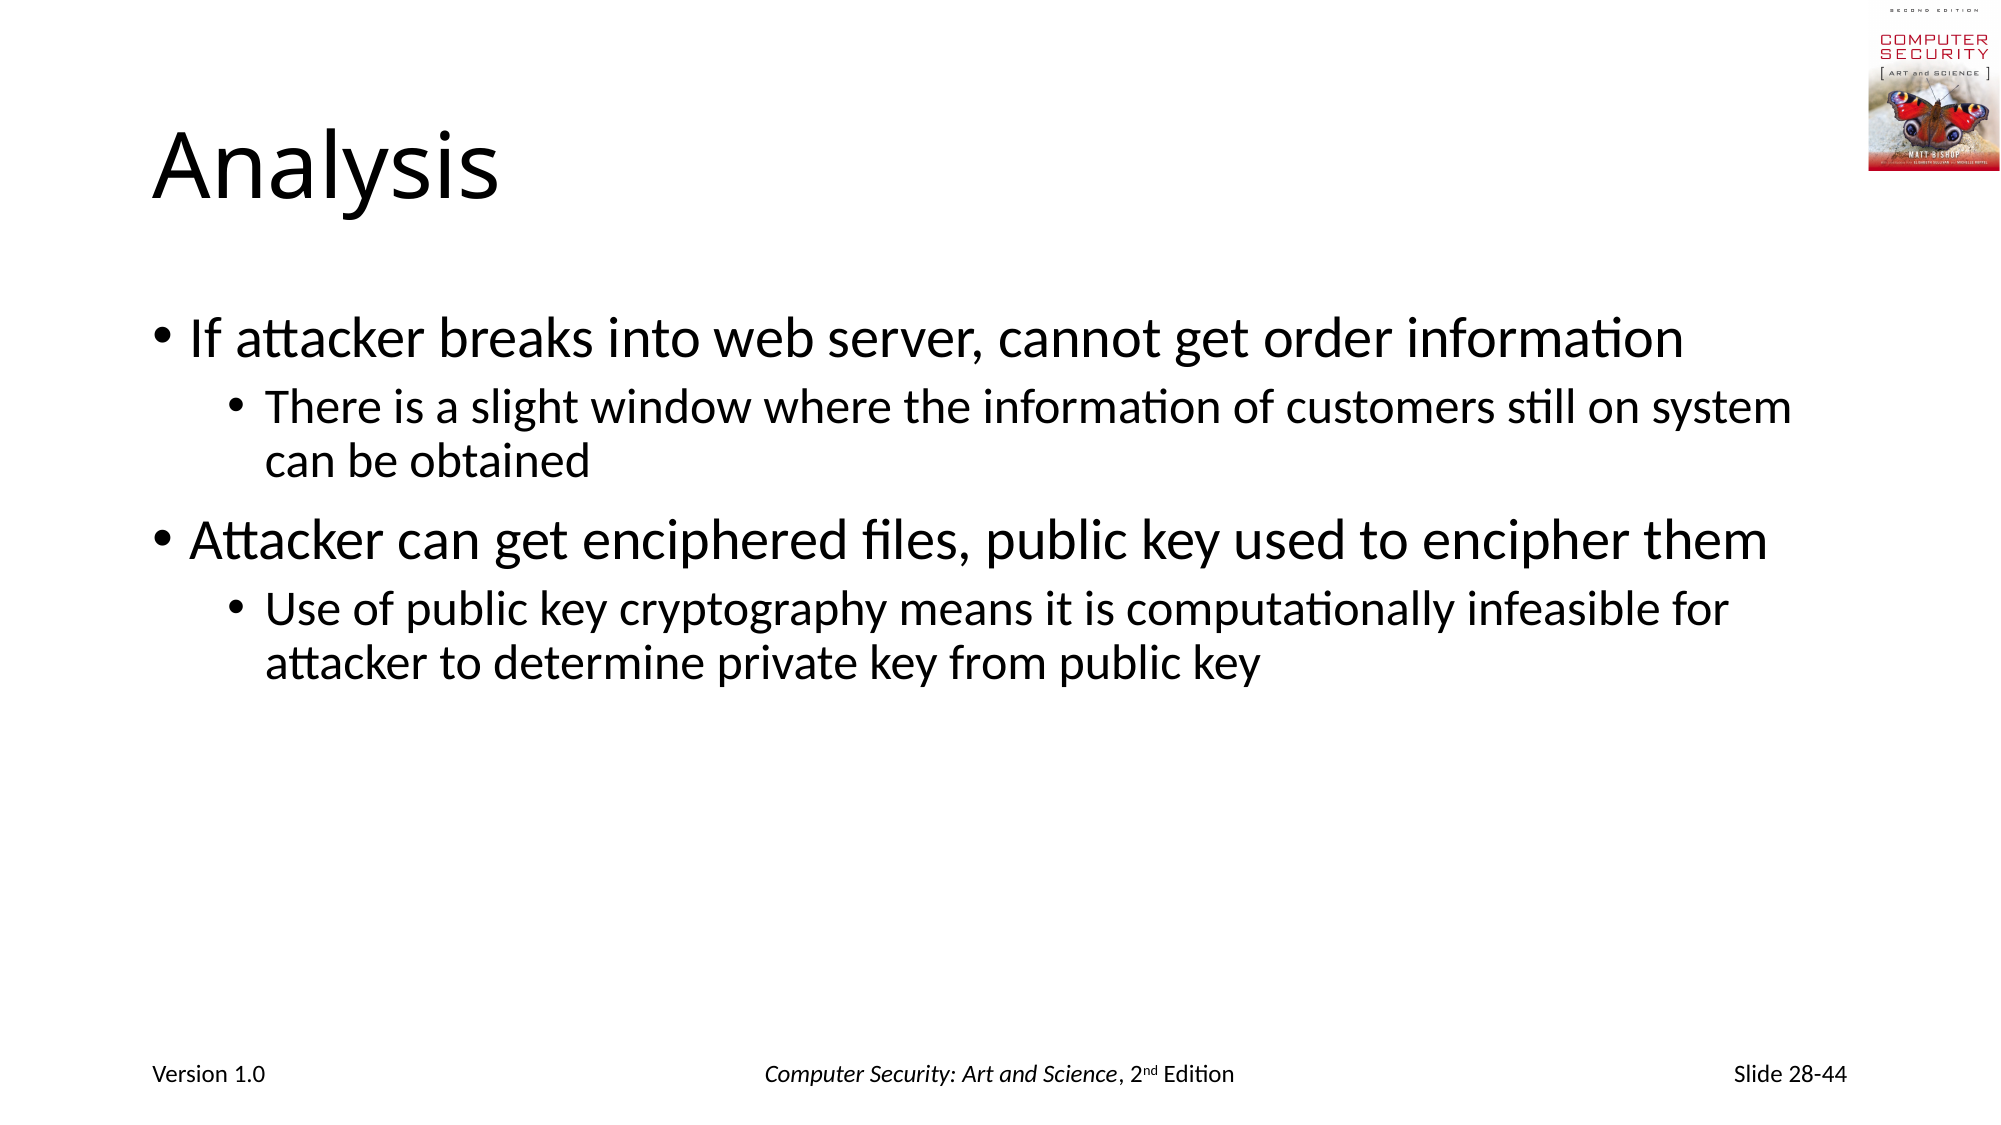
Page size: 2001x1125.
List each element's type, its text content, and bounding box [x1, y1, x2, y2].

list If attacker breaks into web server, cannot get order information There is a slight window where the information of customers still on system can be obtained Attacker can get enciphered files, public key used to encipher them Use of public key cryptography means it is computationally infeasible for attacker to determine private key from public key [137, 299, 1863, 1014]
picture [1868, 0, 2000, 171]
title Analysis [137, 59, 1863, 278]
slide_number Slide 28-44 [1412, 1042, 1863, 1103]
slide_number Version 1.0 [137, 1042, 588, 1103]
footer Computer Security: Art and Science, 2nd Edition [662, 1042, 1338, 1103]
